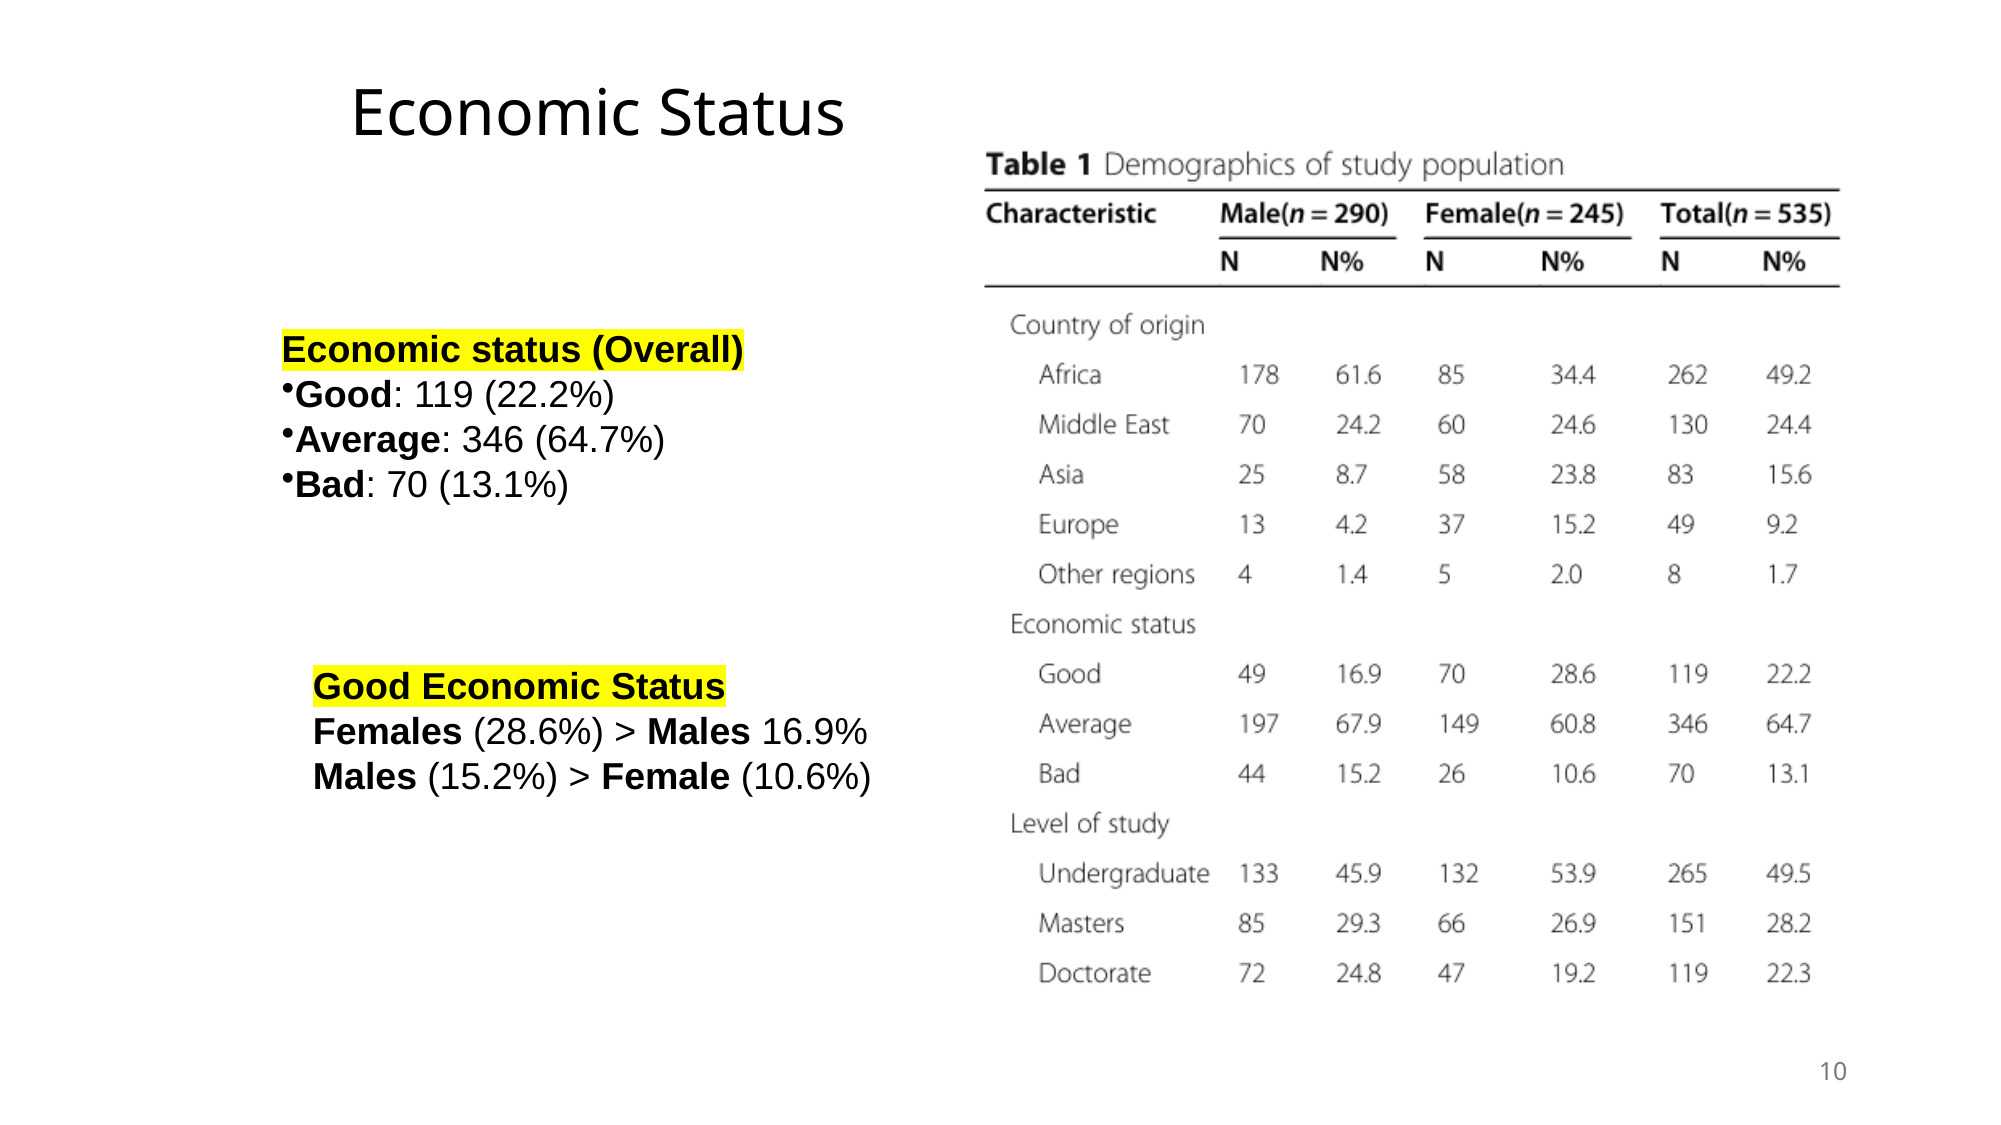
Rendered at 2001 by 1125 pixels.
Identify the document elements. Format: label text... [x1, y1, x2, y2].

slide_number 10 [1412, 1042, 1863, 1103]
title Economic Status [335, 71, 942, 158]
picture [994, 301, 1847, 1005]
text_box Economic status (Overall) Good: 119 (22.2%) Average: 346 (64.7%) Bad: 70 (13.1%) [266, 318, 784, 513]
text_box Good Economic Status Females (28.6%) > Males 16.9% Males (15.2%) > Female (10.6%) [297, 654, 911, 805]
picture [969, 136, 1856, 296]
